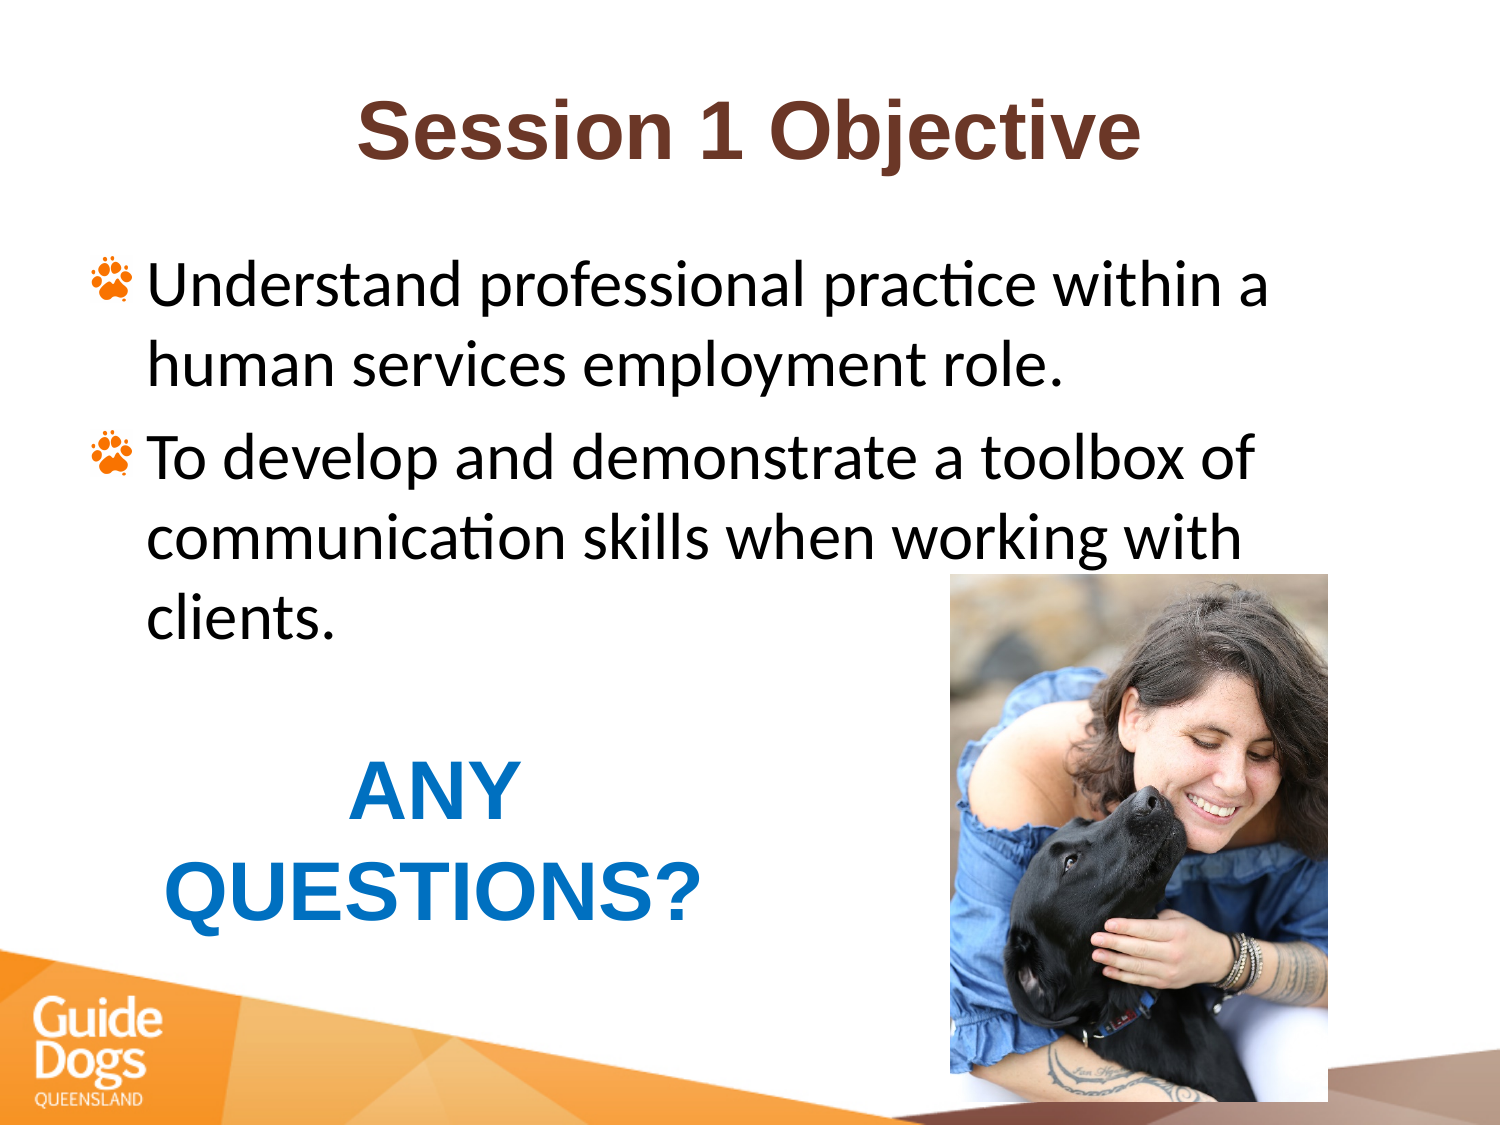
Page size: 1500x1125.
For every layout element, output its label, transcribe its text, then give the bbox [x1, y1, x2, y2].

picture [0, 0, 1500, 1125]
title Session 1 Objective [75, 45, 1425, 209]
list Understand professional practice within a human services employment role. To develop and demonstrate a toolbox of communication skills when working with clients. [75, 231, 1425, 1005]
text_box ANY QUESTIONS? [121, 729, 748, 944]
